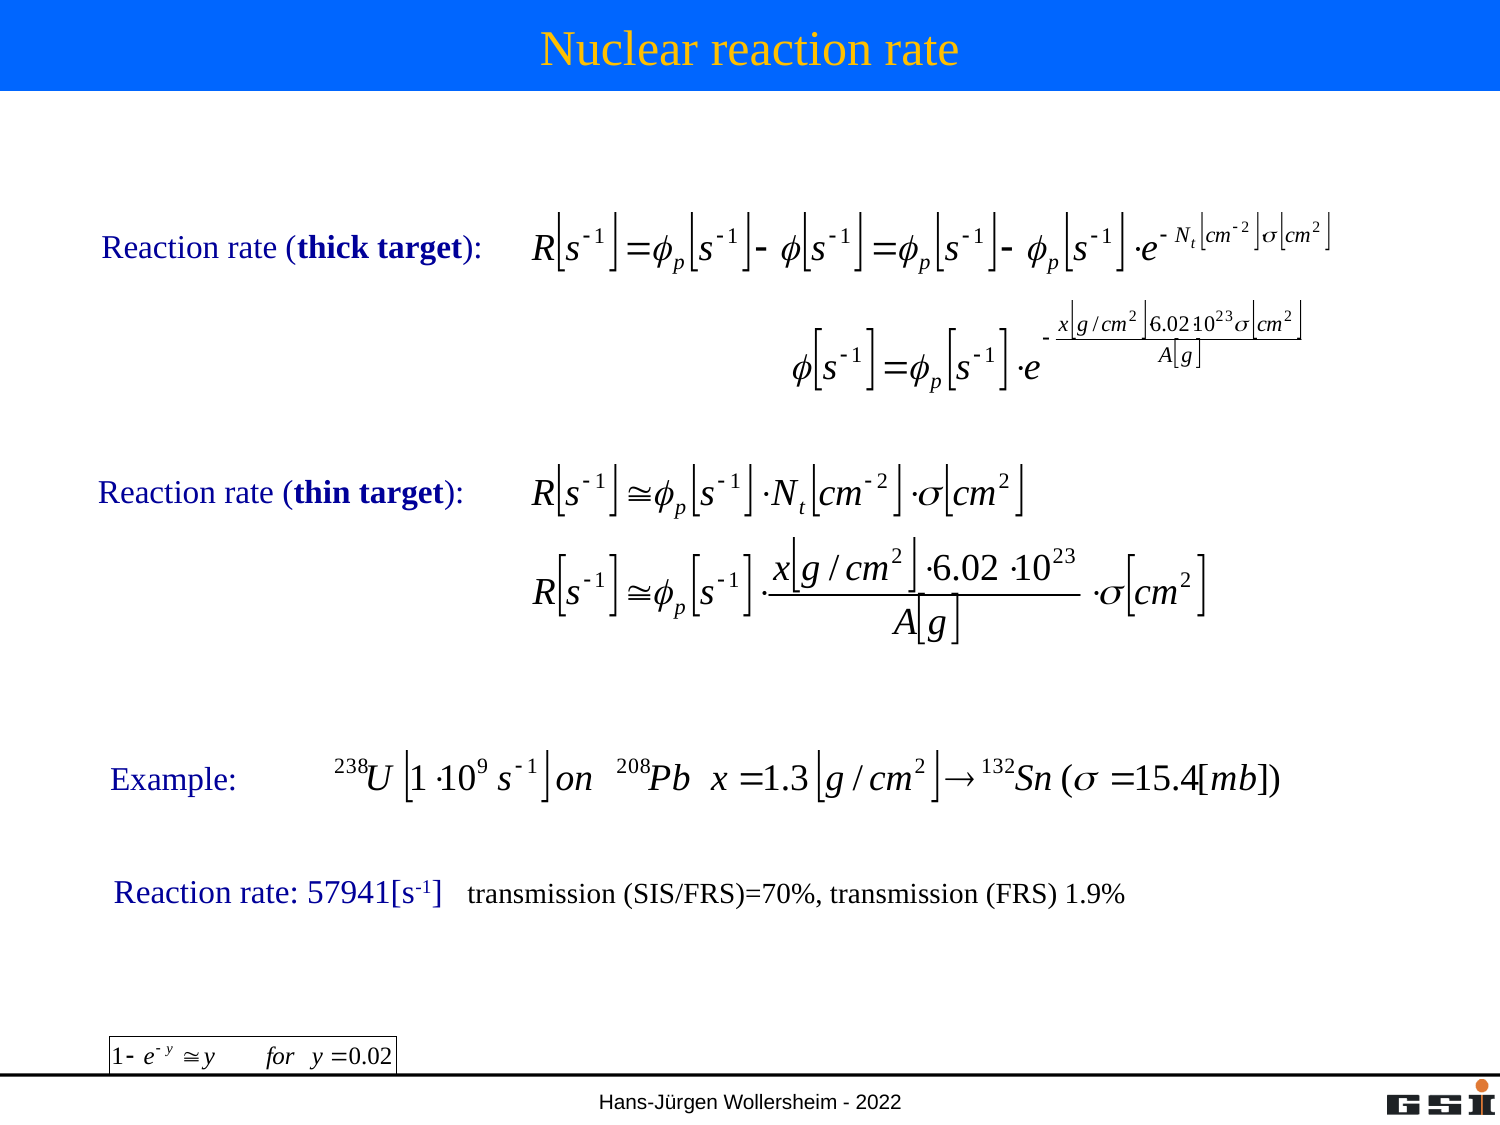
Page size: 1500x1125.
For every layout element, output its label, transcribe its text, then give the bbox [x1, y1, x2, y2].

text_box Example: [88, 749, 253, 805]
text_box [524, 463, 1029, 528]
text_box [110, 1037, 397, 1076]
picture [1387, 1079, 1495, 1115]
text_box Reaction rate (thin target): [76, 462, 480, 518]
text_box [525, 537, 1211, 650]
title Nuclear reaction rate [0, 0, 1500, 91]
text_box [327, 749, 1308, 807]
text_box Reaction rate: 57941[s-1] transmission (SIS/FRS)=70%, transmission (FRS) 1.9% [92, 862, 1150, 918]
text_box Reaction rate (thick target): [80, 217, 498, 273]
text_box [787, 299, 1311, 402]
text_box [524, 212, 1337, 283]
